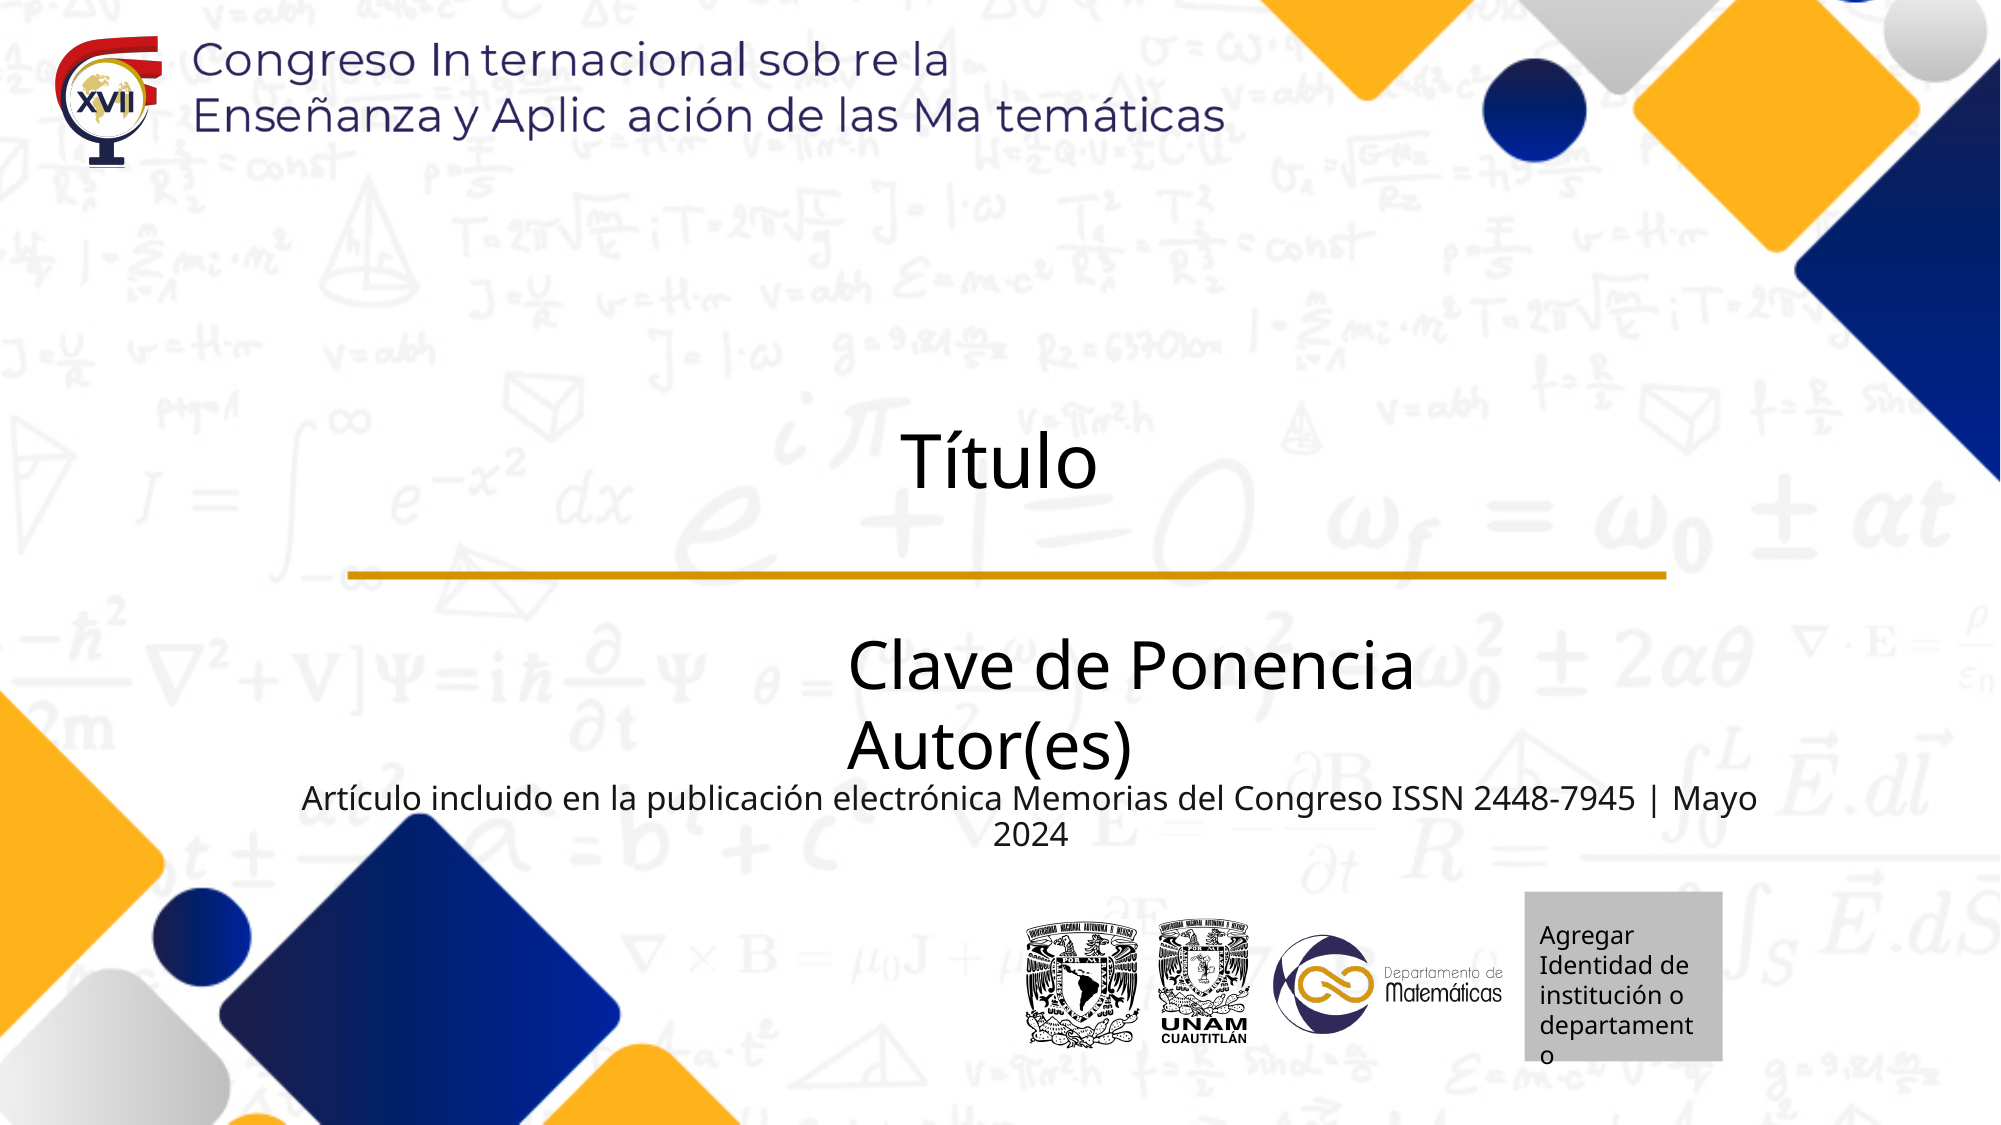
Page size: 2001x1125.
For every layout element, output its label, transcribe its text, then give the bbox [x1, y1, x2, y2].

text_box Artículo incluido en la publicación electrónica Memorias del Congreso ISSN 2448-7945 | Mayo 2024 [247, 811, 1814, 862]
picture [0, 0, 2001, 1125]
text_box Título [324, 415, 1676, 513]
text_box Clave de Ponencia Autor(es) [832, 615, 1600, 791]
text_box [1524, 891, 1723, 1062]
